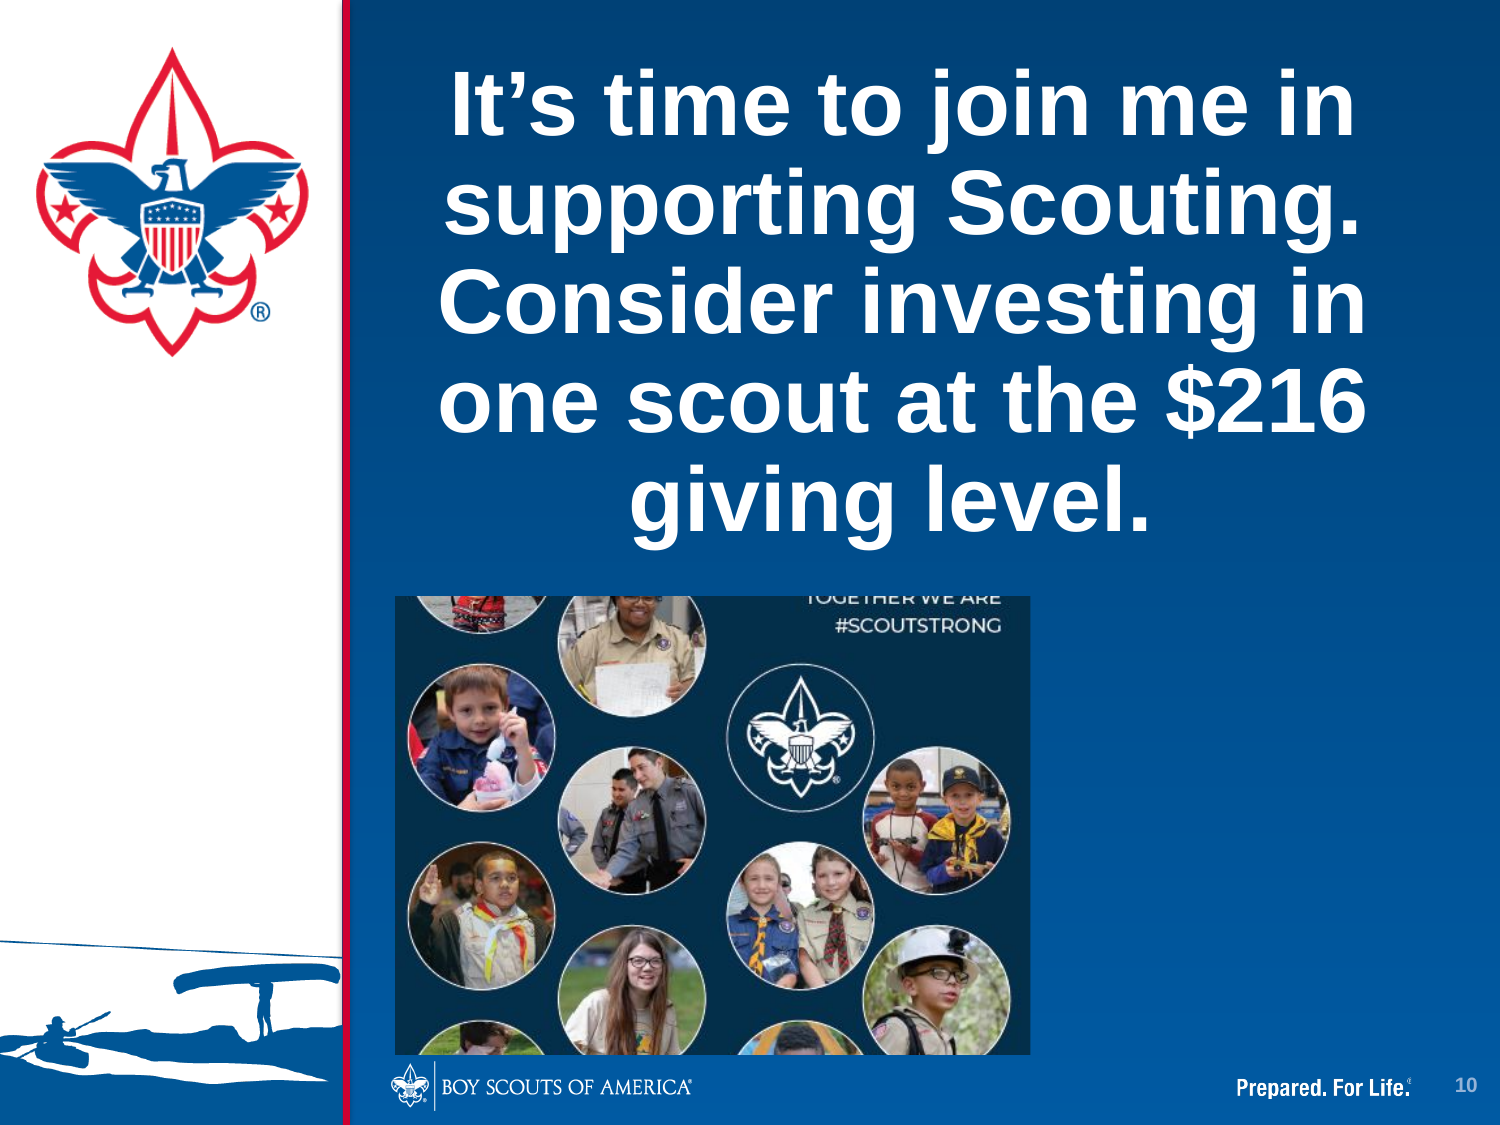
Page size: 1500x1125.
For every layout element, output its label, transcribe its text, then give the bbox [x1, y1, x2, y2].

picture [0, 891, 343, 1125]
picture [36, 46, 309, 358]
text_box It’s time to join me in supporting Scouting. Consider investing in one scout at the $216 giving level. [395, 45, 1413, 563]
slide_number 10 [1425, 1054, 1493, 1115]
picture [391, 1061, 692, 1111]
picture [394, 596, 1031, 1055]
